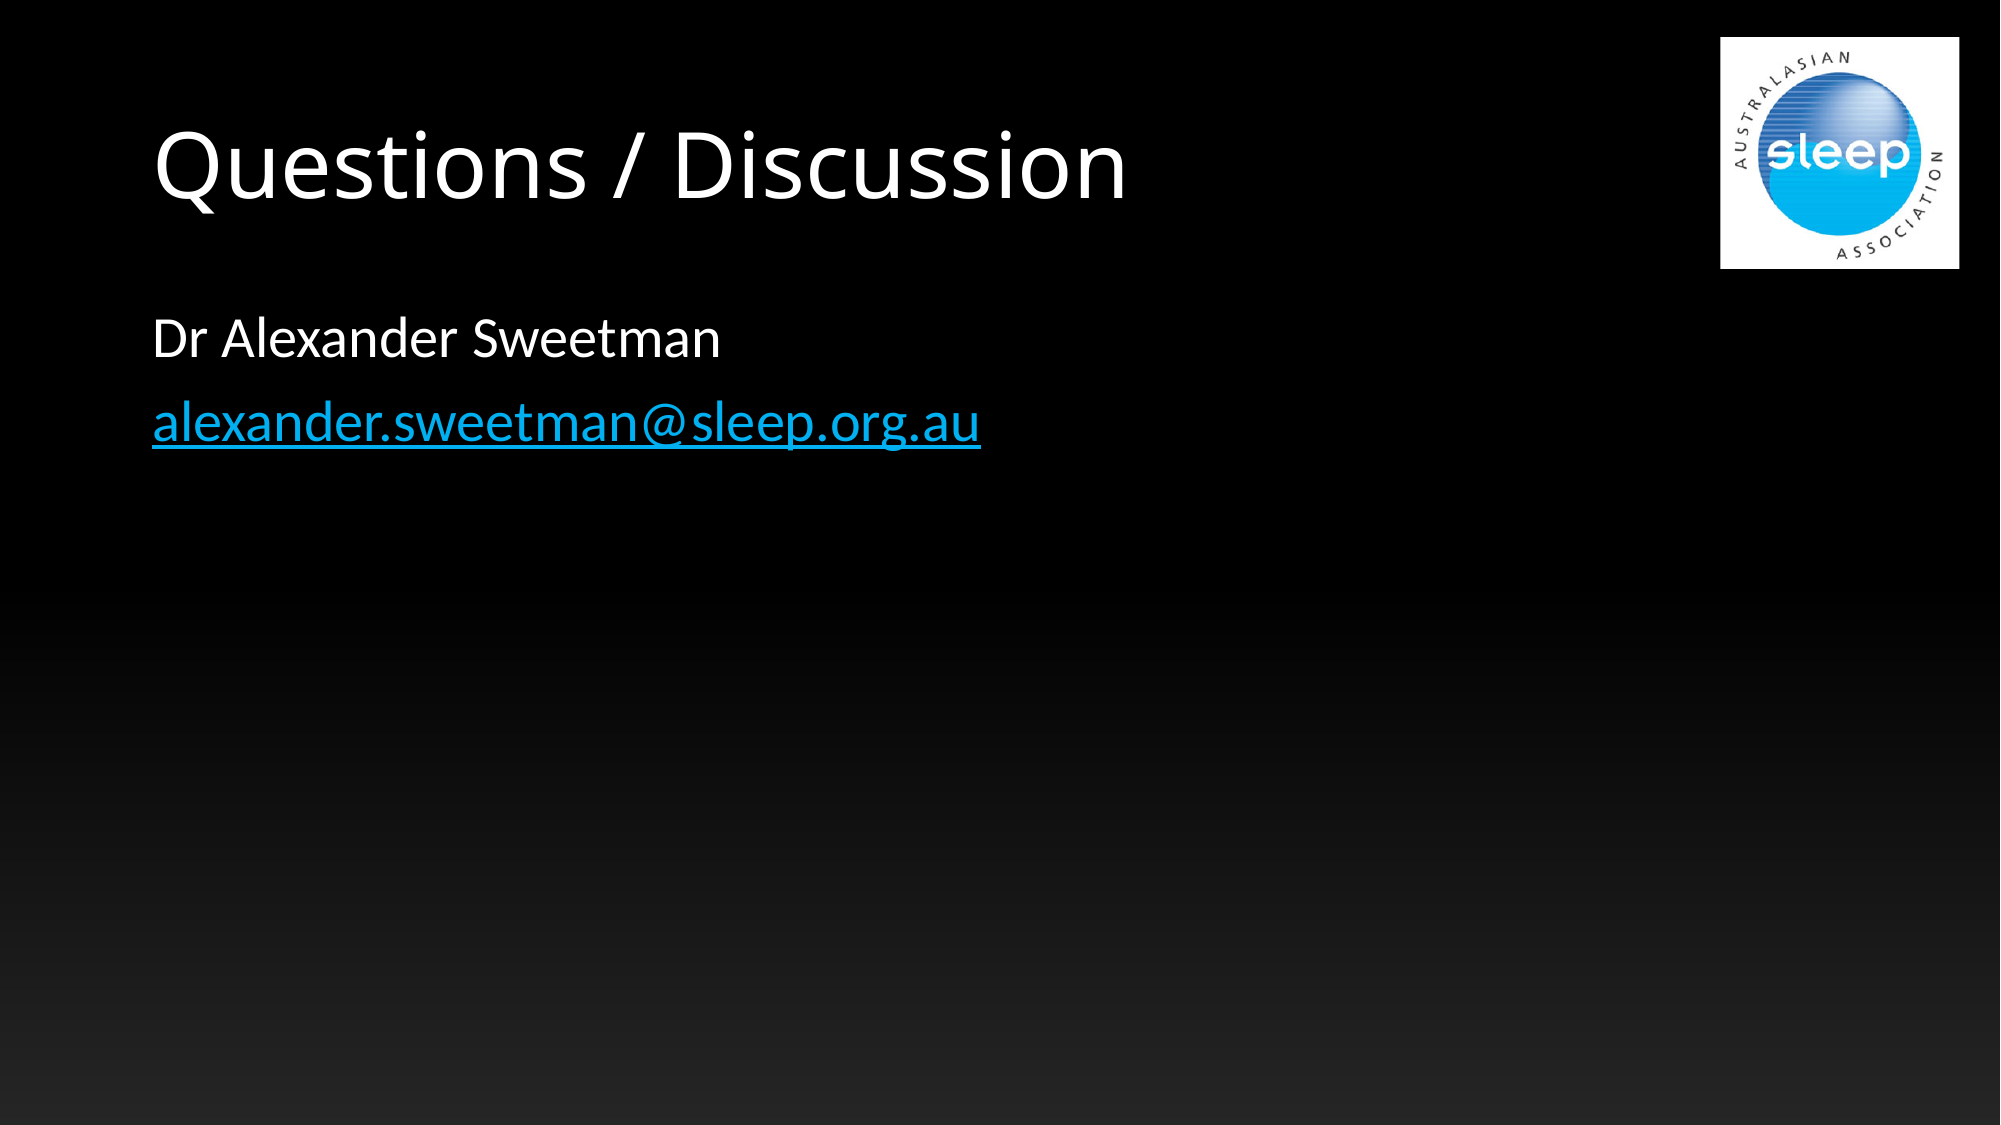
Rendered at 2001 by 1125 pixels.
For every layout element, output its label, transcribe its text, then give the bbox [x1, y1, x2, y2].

title Questions / Discussion [137, 59, 1863, 278]
list Dr Alexander Sweetman alexander.sweetman@sleep.org.au [137, 299, 1863, 1014]
picture [1720, 37, 1960, 269]
